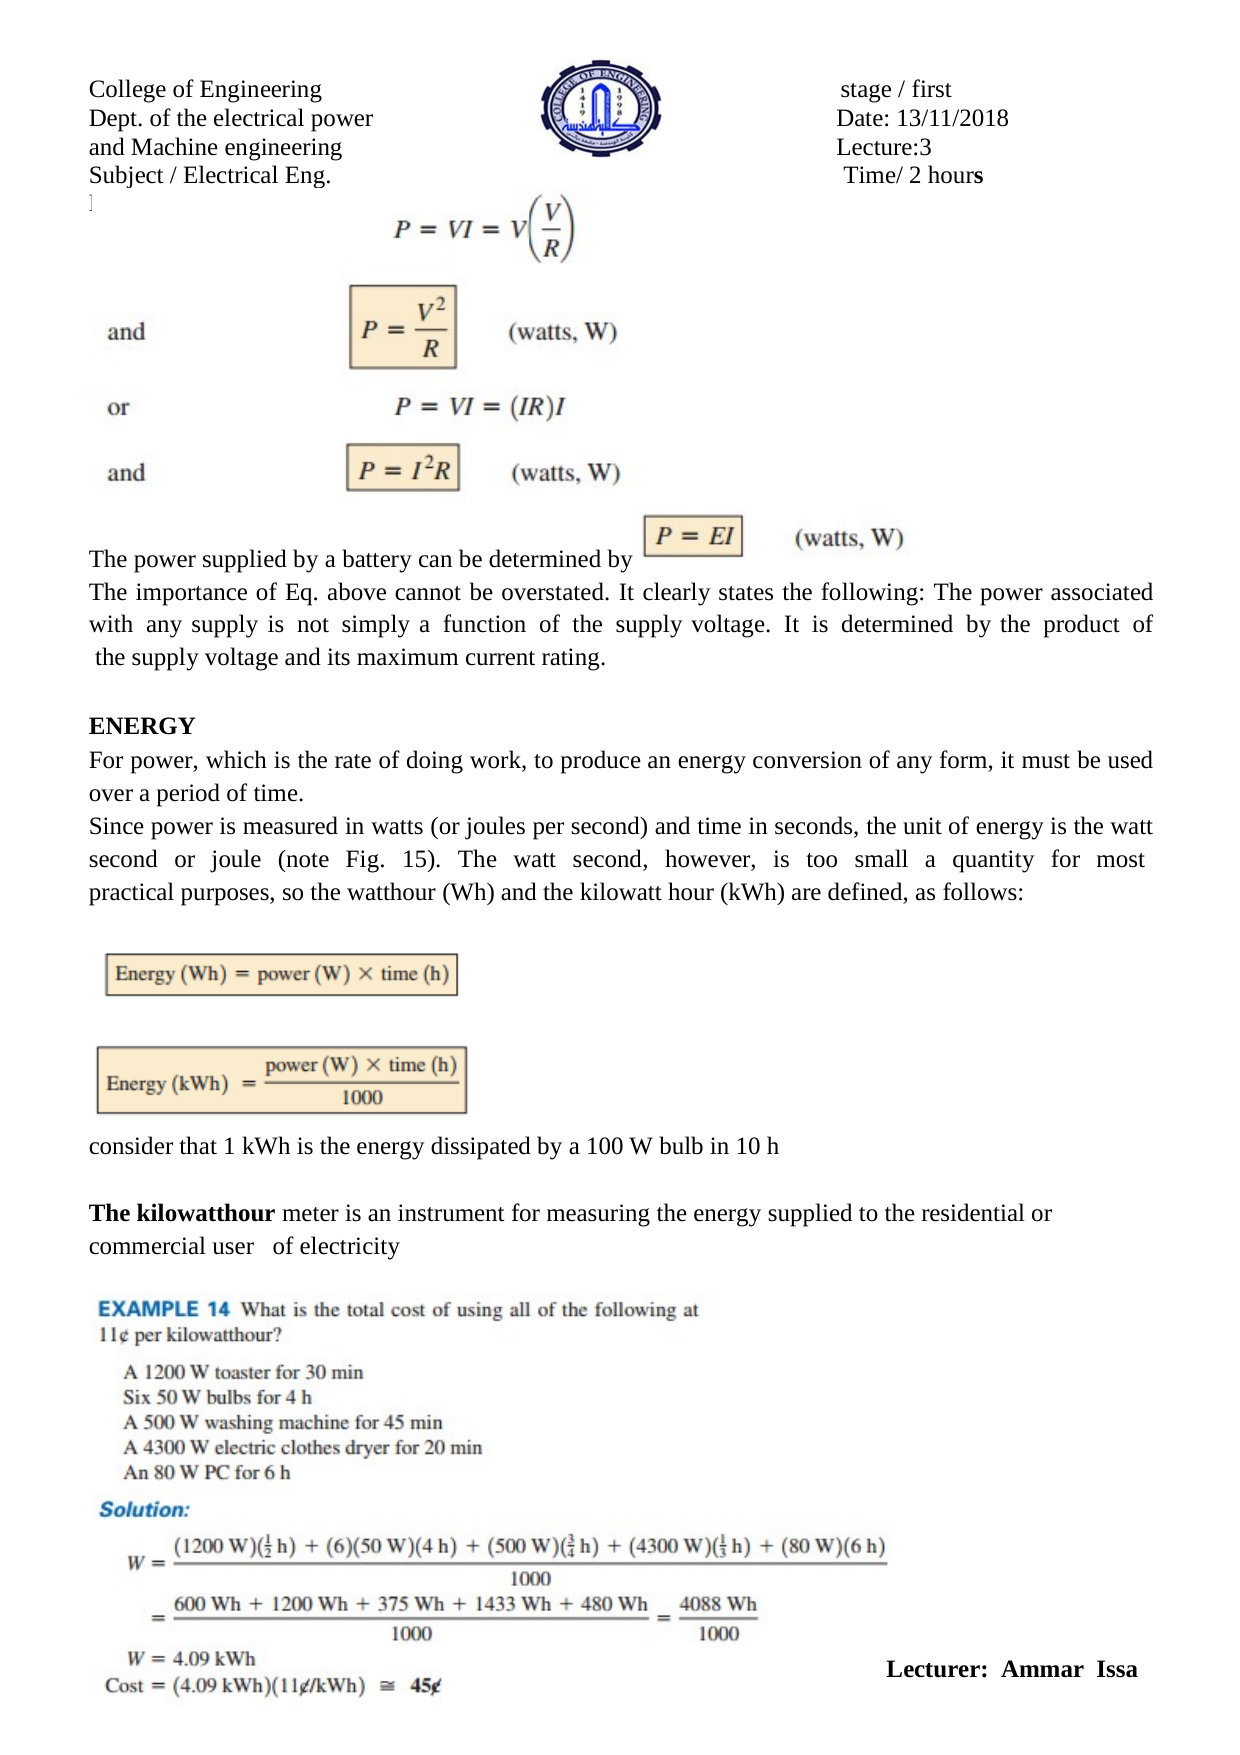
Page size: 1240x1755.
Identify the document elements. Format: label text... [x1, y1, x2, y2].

text_box The power supplied by a battery can be determined by The importance of Eq. above cannot be overstated. It clearly states the following: The power associated with any supply is not simply a function of the supply voltage. It is determined by the product of the supply voltage and its maximum current rating. ENERGY For power, which is the rate of doing work, to produce an energy conversion of any form, it must be used over a period of time. Since power is measured in watts (or joules per second) and time in seconds, the unit of energy is the watt second or joule (note Fig. 15). The watt second, however, is too small a quantity for most practical purposes, so the watthour (Wh) and the kilowatt hour (kWh) are defined, as follows: [86, 542, 1155, 905]
text_box [91, 188, 658, 503]
footer Lecturer: Ammar Issa [884, 1652, 1142, 1755]
text_box consider that 1 kWh is the energy dissipated by a 100 W bulb in 10 h The kilowatthour meter is an instrument for measuring the energy supplied to the residential or commercial user of electricity [86, 1129, 1055, 1260]
text_box [91, 938, 477, 1125]
text_box [91, 1293, 897, 1705]
text_box College of Engineering Dept. of the electrical power and Machine engineering Subject / Electrical Eng. Fundamental I [86, 74, 486, 217]
text_box stage / first Date: 13/11/2018 Lecture:3 Time/ 2 hours [834, 74, 1013, 189]
text_box [635, 507, 920, 565]
text_box [538, 58, 664, 159]
